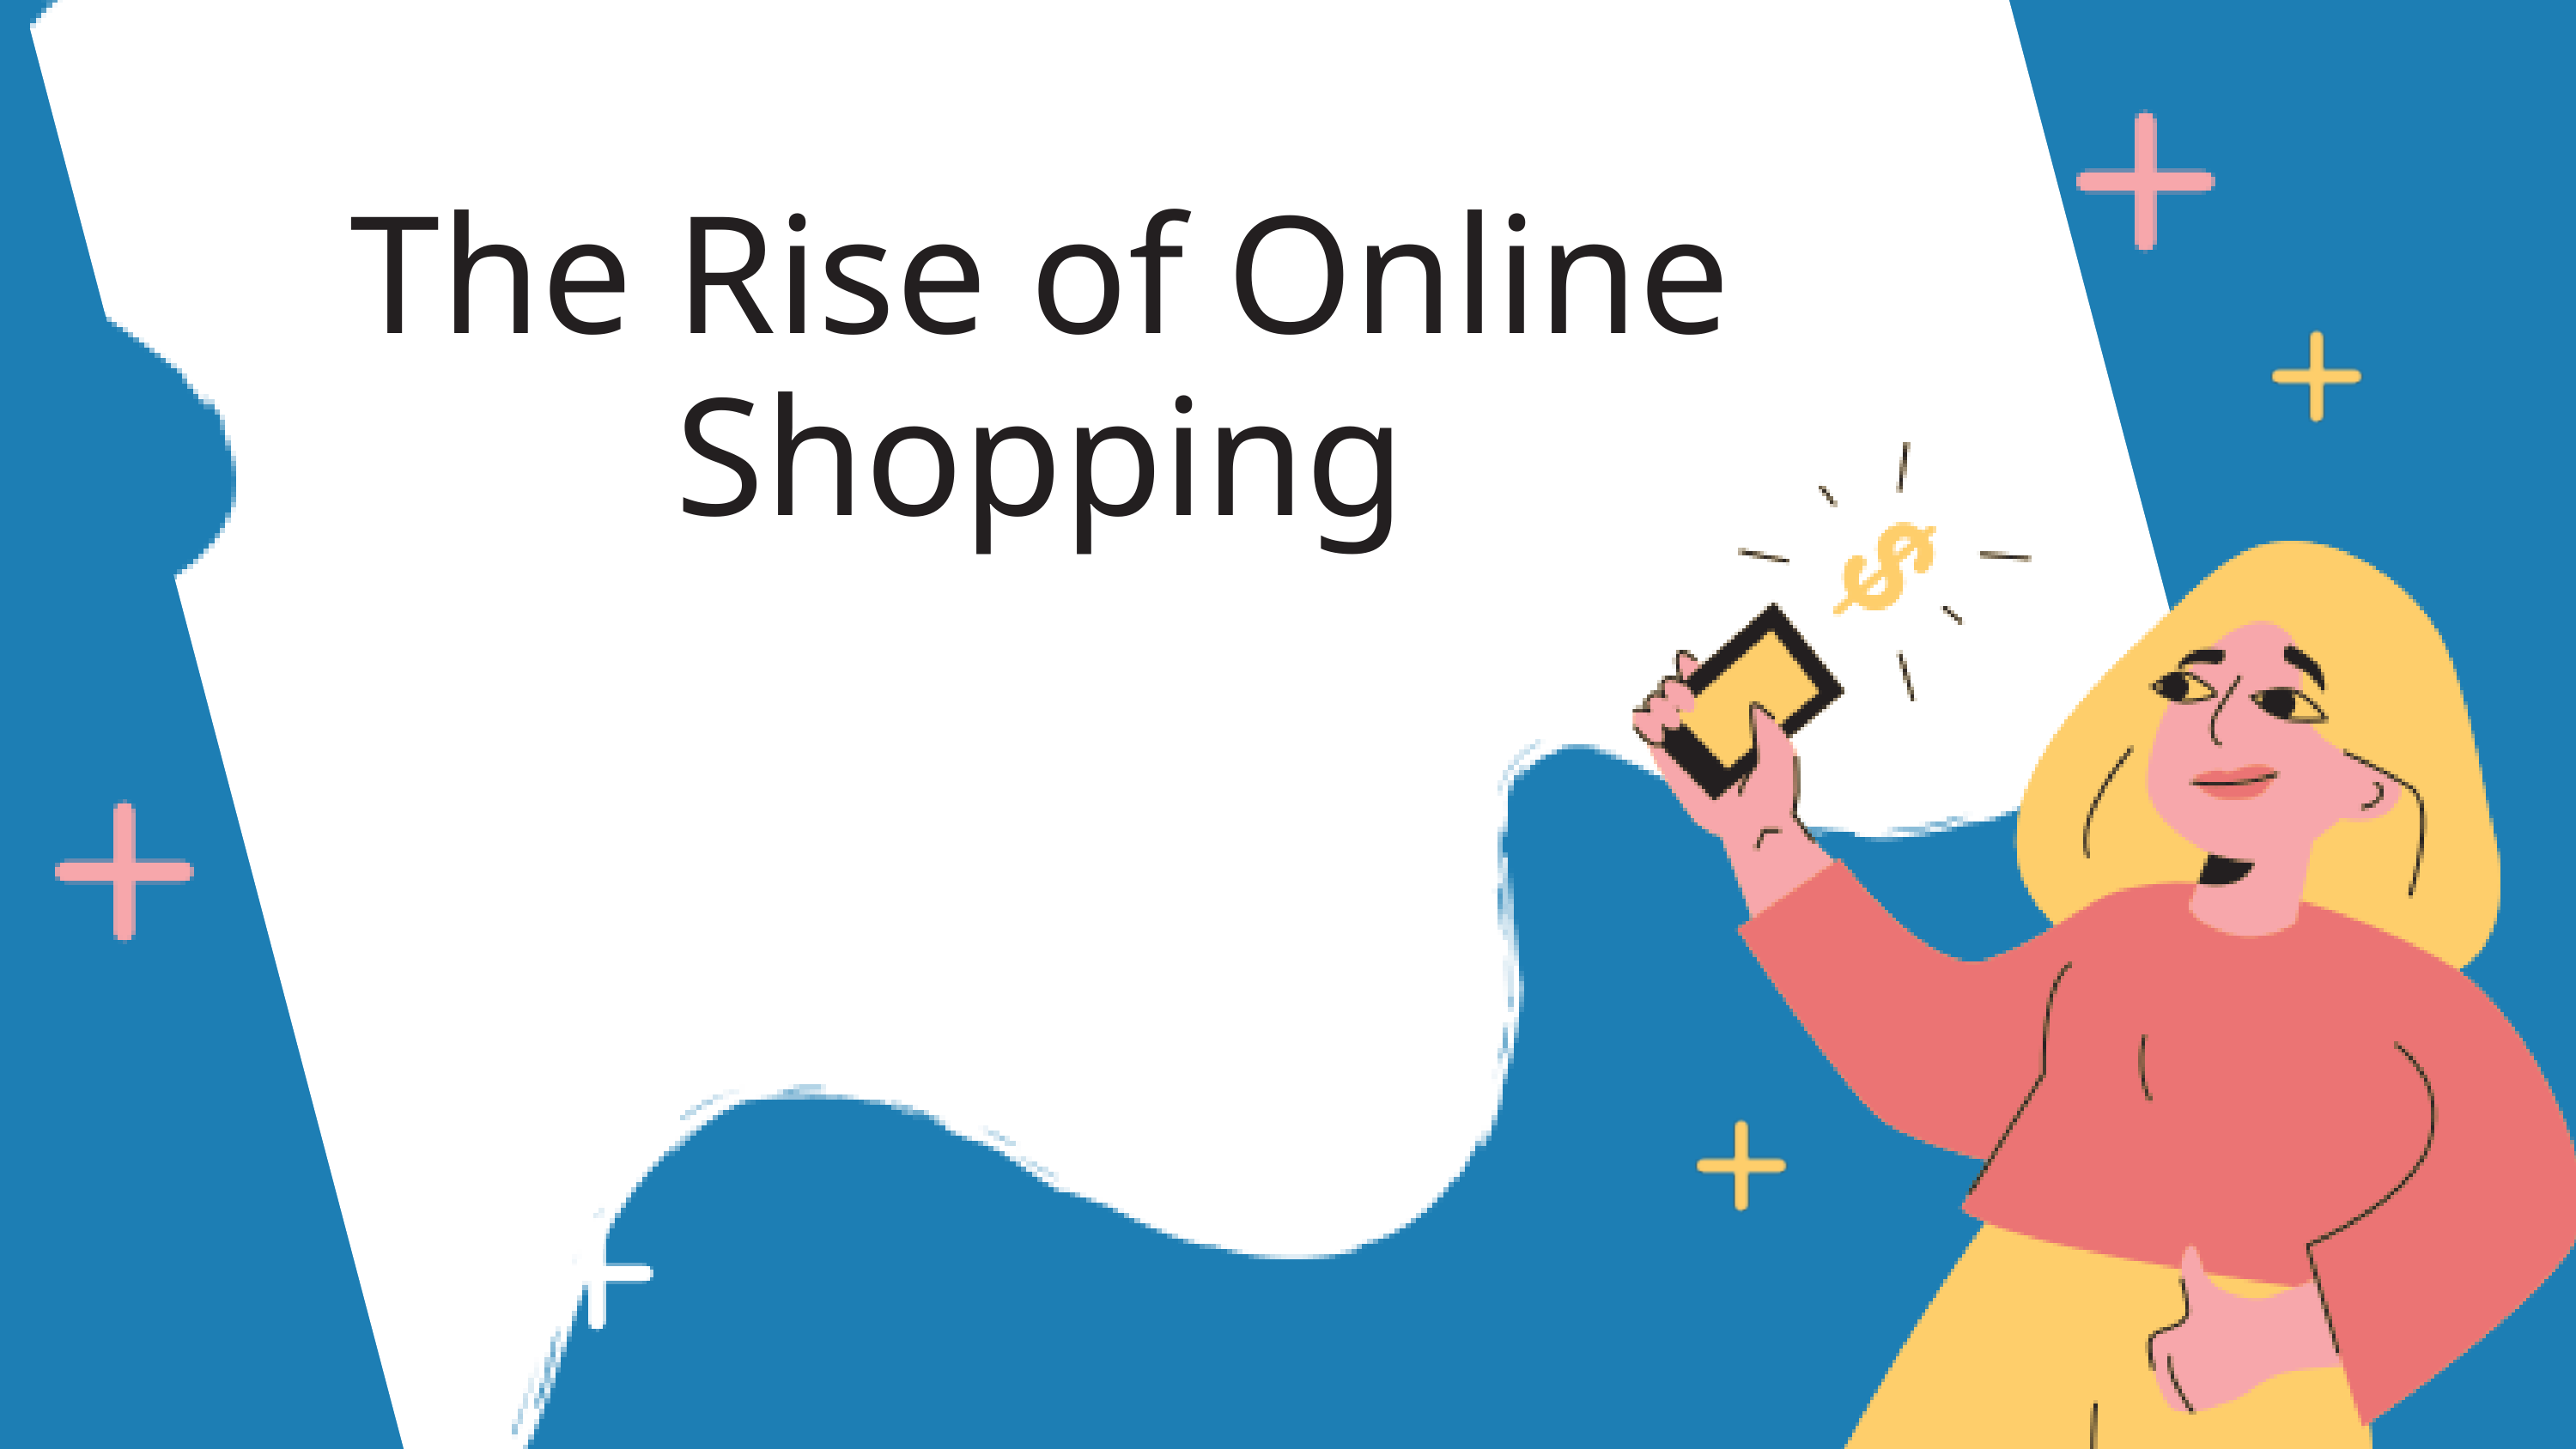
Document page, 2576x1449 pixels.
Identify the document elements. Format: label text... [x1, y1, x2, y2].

text_box [2246, 301, 2384, 443]
text_box [1632, 442, 2576, 1449]
text_box [509, 1179, 679, 1355]
text_box The Rise of Online Shopping [318, 184, 1764, 549]
text_box [1671, 1090, 1808, 1232]
text_box [22, 0, 2126, 1449]
text_box [2036, 64, 2247, 282]
text_box [15, 755, 226, 972]
